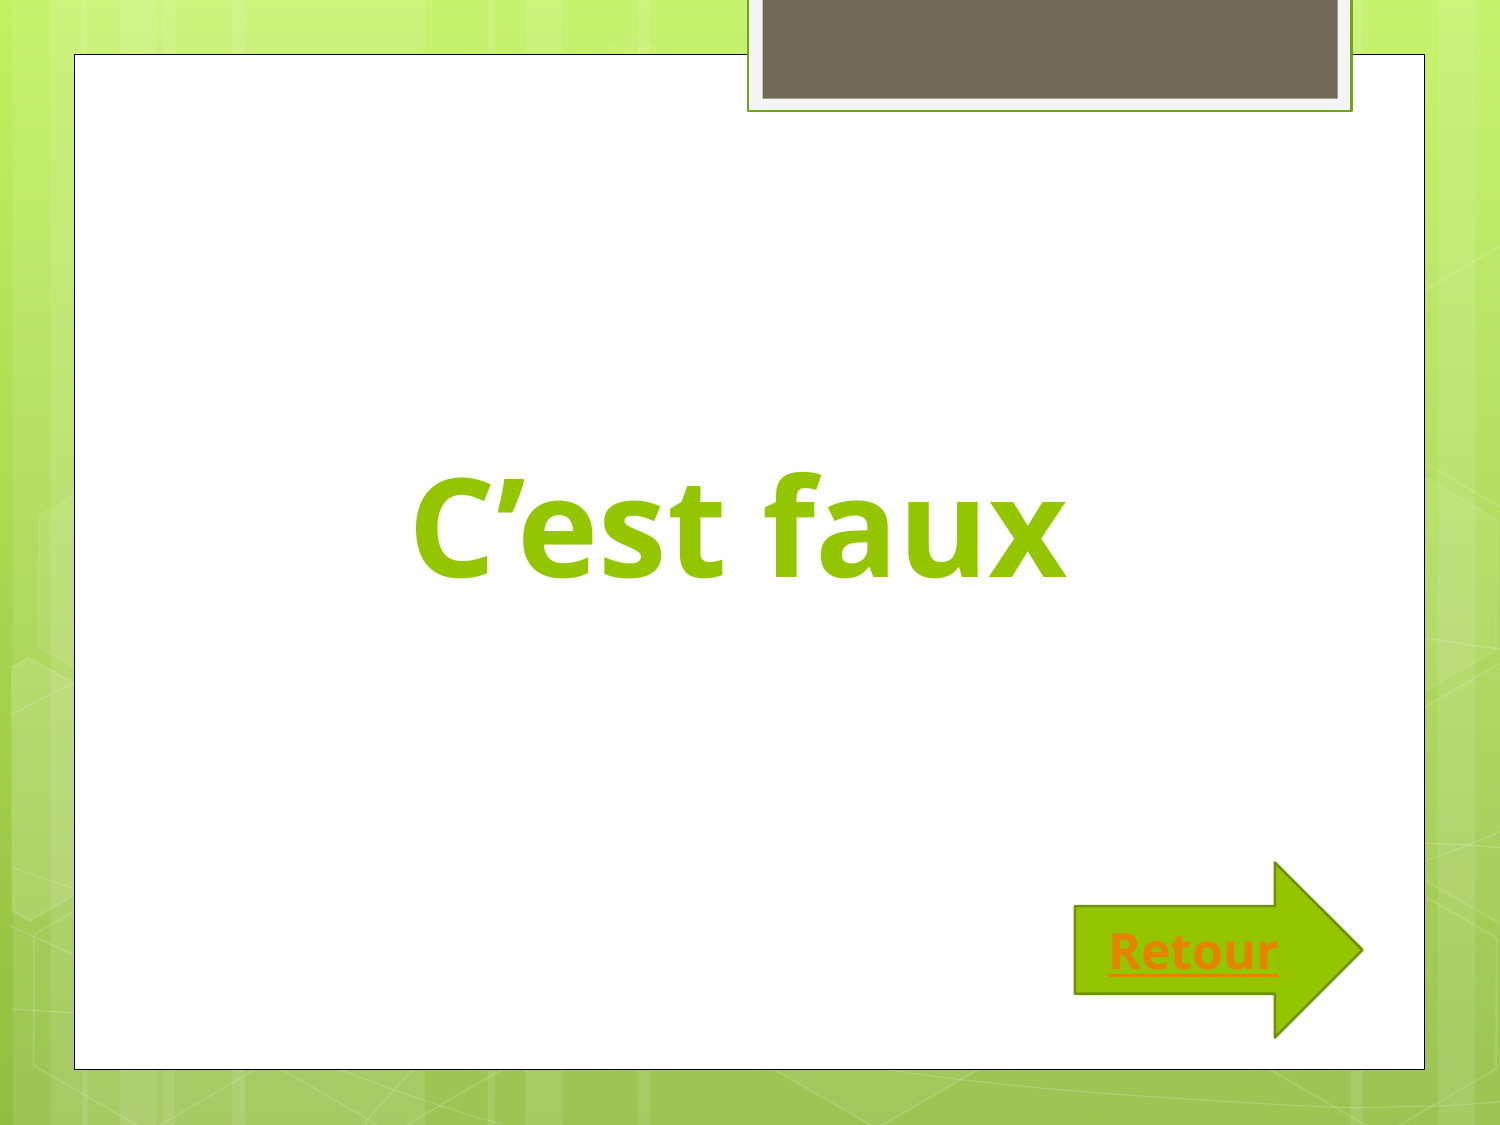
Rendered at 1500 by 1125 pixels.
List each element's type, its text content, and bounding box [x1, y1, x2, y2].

text_box [1073, 861, 1364, 1039]
text_box Retour [1074, 912, 1313, 996]
title C’est faux [162, 425, 1315, 613]
